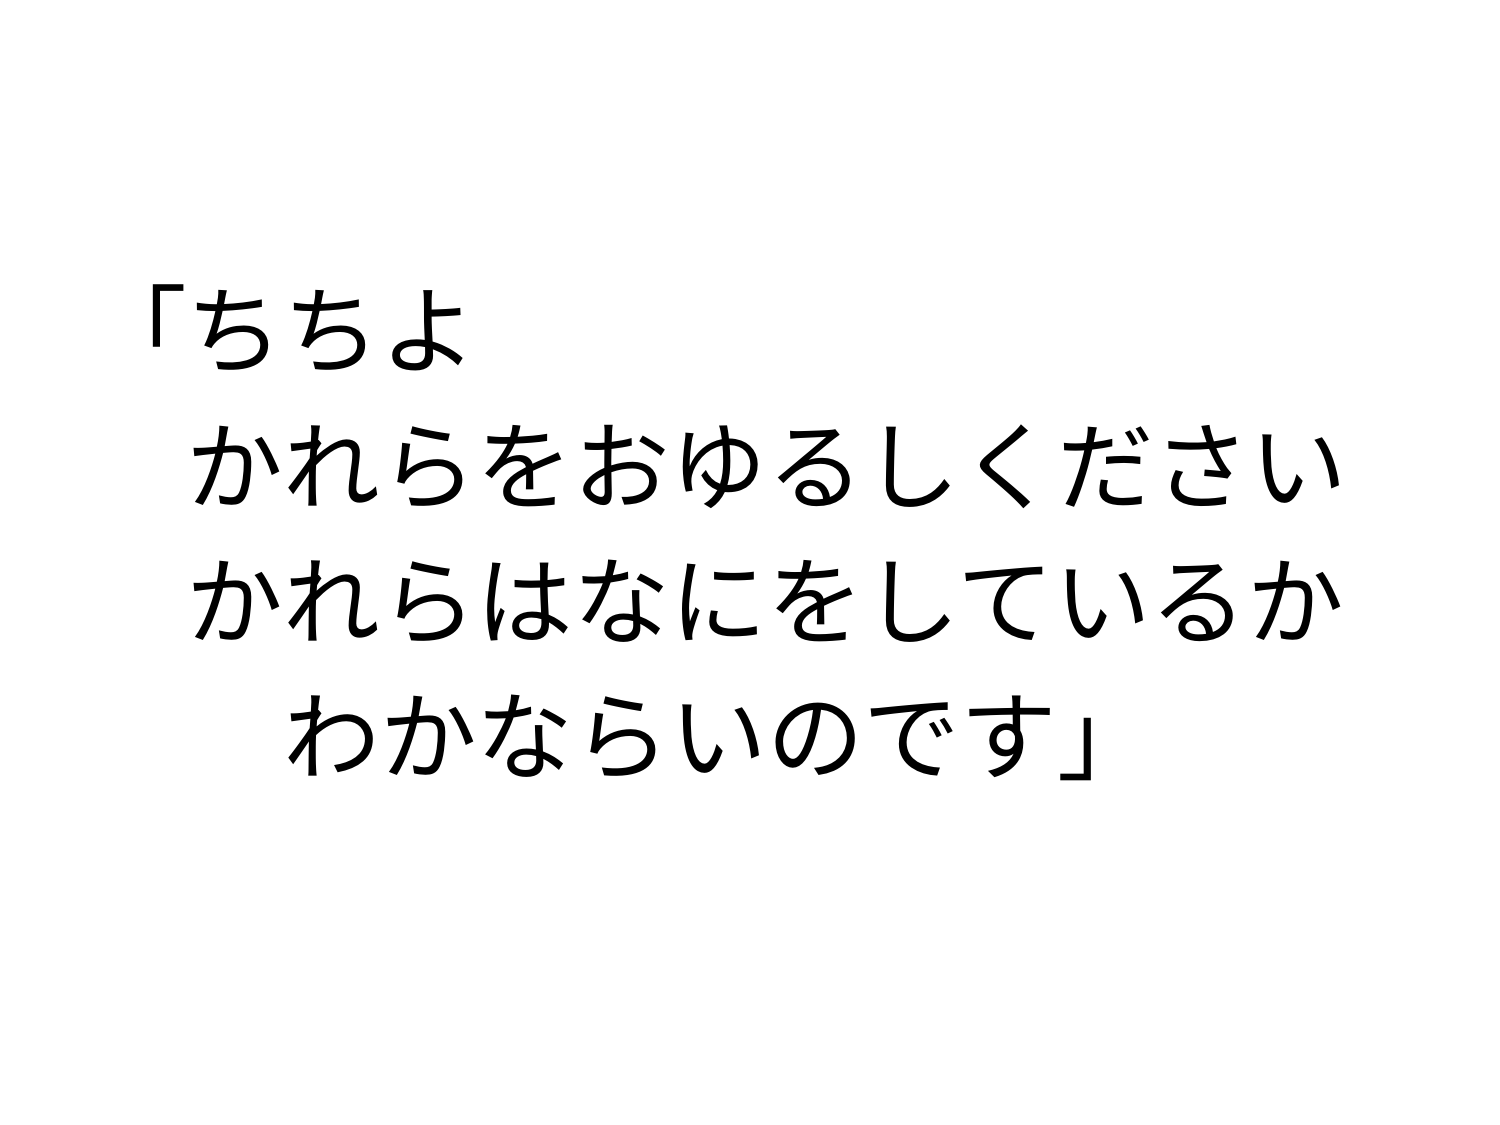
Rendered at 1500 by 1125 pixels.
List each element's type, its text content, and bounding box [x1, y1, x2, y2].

list 「ちちよ かれらをおゆるしください かれらはなにをしているか わかならいのです」 [75, 262, 1425, 1005]
